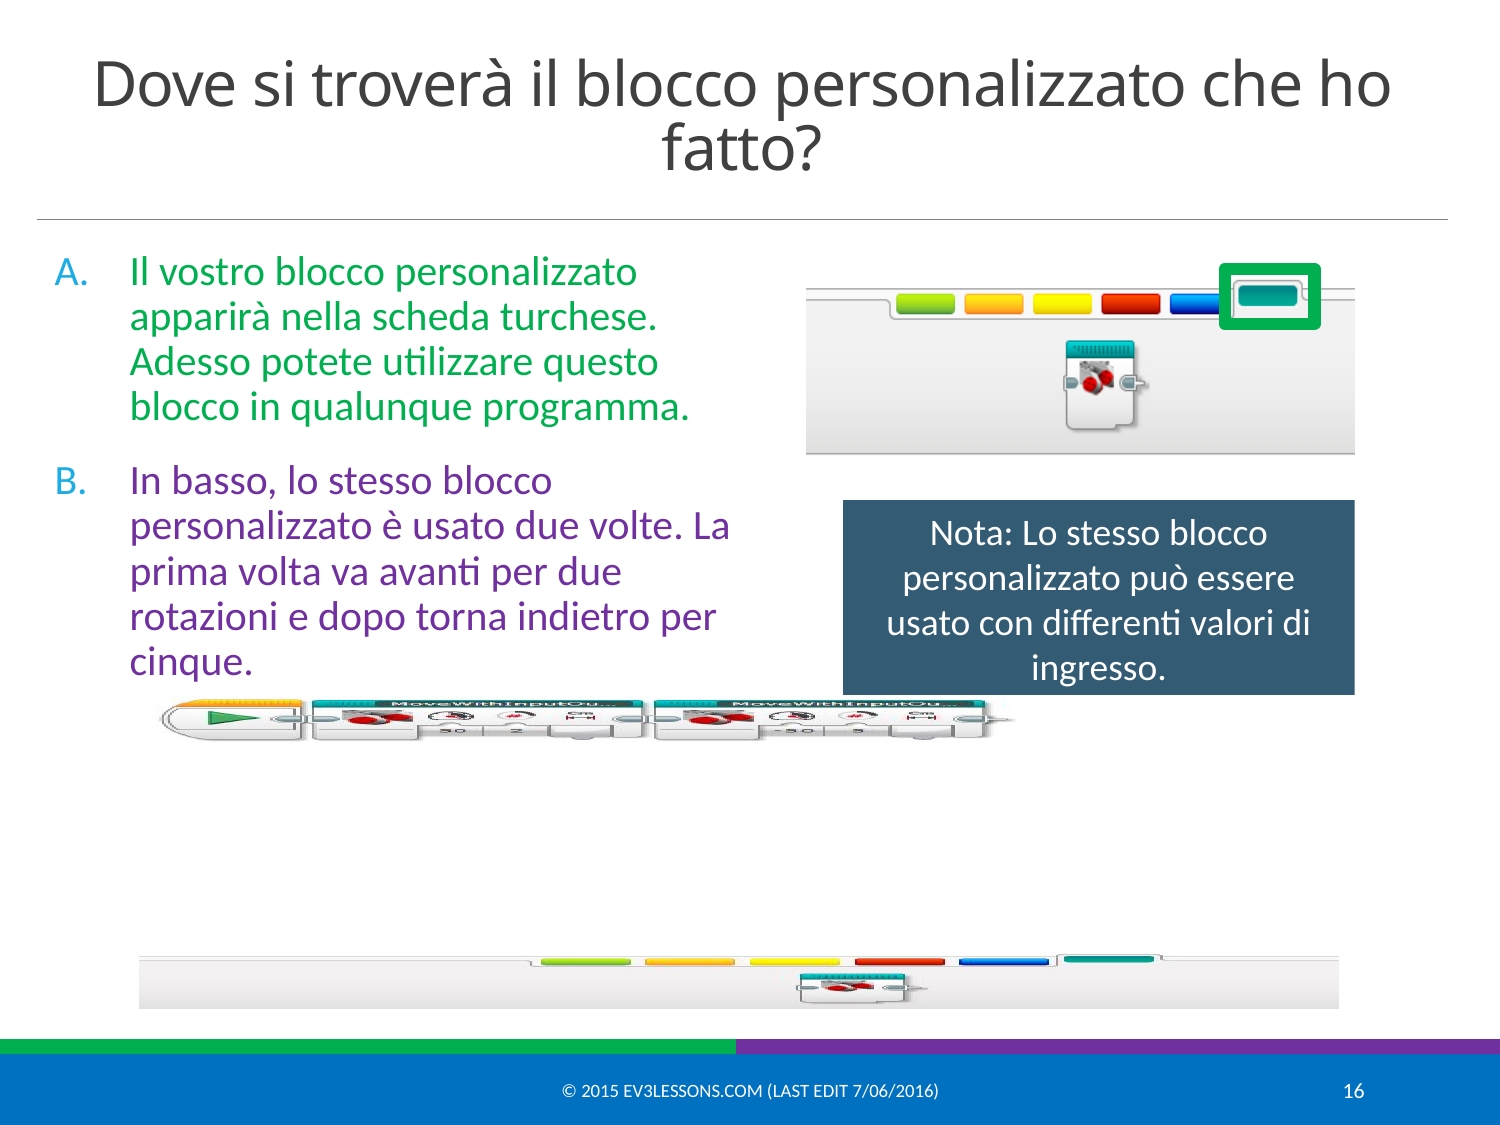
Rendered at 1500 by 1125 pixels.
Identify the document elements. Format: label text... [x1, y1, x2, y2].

slide_number 16 [1218, 1059, 1380, 1120]
title Dove si troverà il blocco personalizzato che ho fatto? [37, 47, 1448, 191]
picture [806, 254, 1356, 457]
picture [138, 689, 1339, 1009]
footer © 2015 EV3Lessons.com (Last Edit 7/06/2016) [453, 1059, 1047, 1120]
list Il vostro blocco personalizzato apparirà nella scheda turchese. Adesso potete utilizzare questo blocco in qualunque programma. In basso, lo stesso blocco personalizzato è usato due volte. La prima volta va avanti per due rotazioni e dopo torna indietro per cinque. [54, 241, 750, 1027]
text_box Nota: Lo stesso blocco personalizzato può essere usato con differenti valori di ingresso. [843, 500, 1355, 695]
